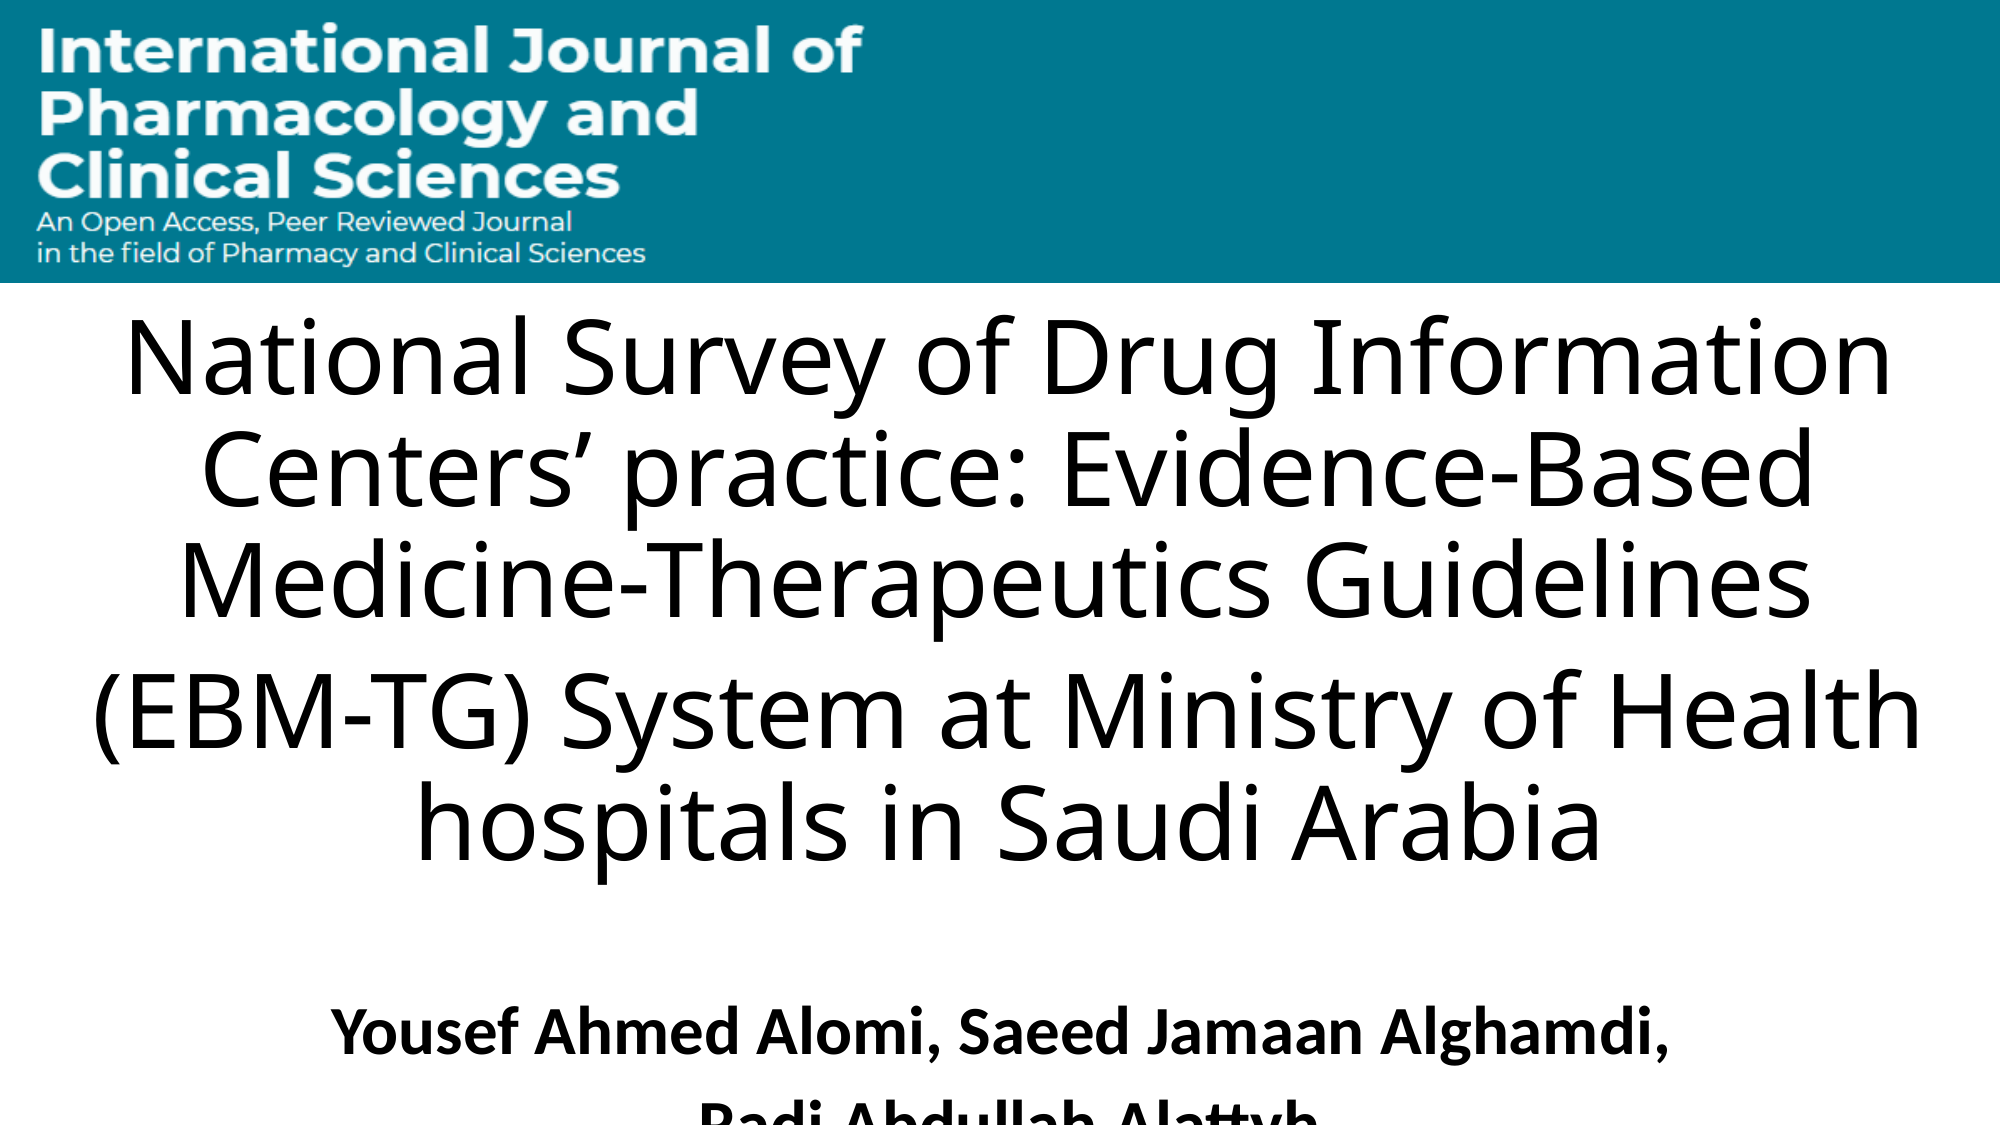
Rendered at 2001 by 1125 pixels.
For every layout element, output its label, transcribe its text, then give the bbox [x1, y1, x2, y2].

picture [0, 0, 2000, 283]
subtitle National Survey of Drug Information Centers’ practice: Evidence-Based Medicine-Therapeutics Guidelines (EBM-TG) System at Ministry of Health hospitals in Saudi Arabia Yousef Ahmed Alomi, Saeed Jamaan Alghamdi, Radi Abdullah Alattyh [18, 297, 2000, 1125]
